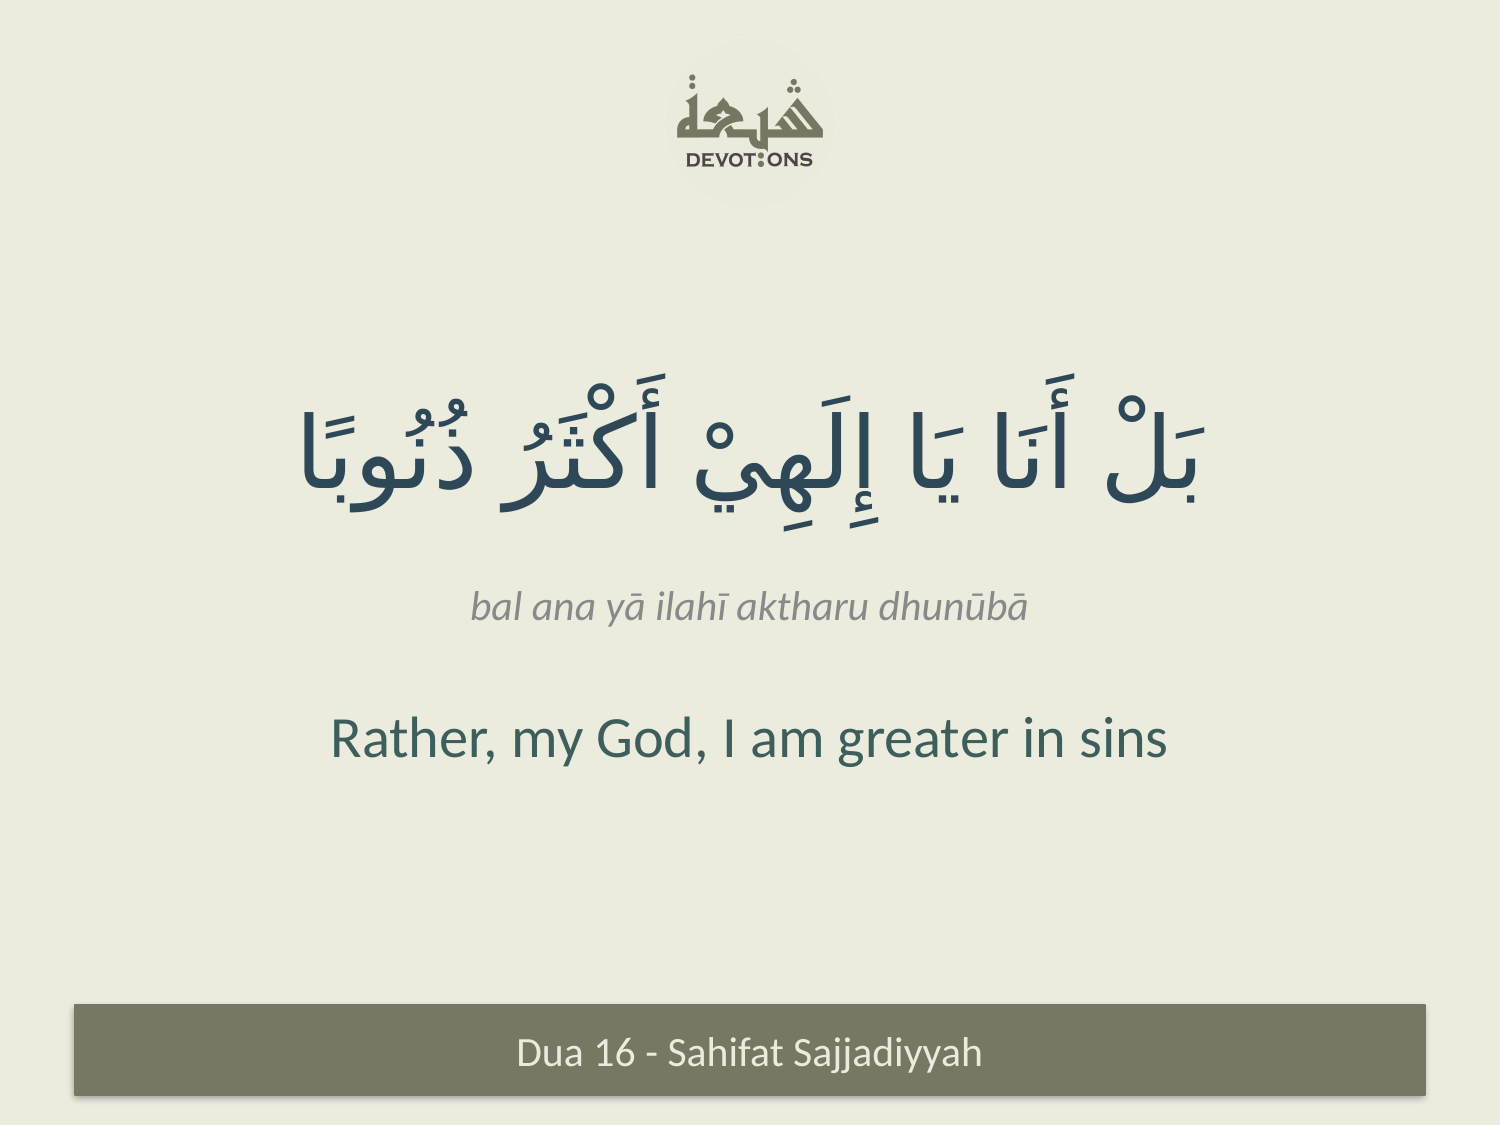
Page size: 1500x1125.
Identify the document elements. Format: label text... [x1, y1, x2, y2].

text_box Dua 16 - Sahifat Sajjadiyyah [501, 1017, 999, 1083]
text_box [74, 1004, 1426, 1096]
picture [656, 29, 844, 218]
text_box بَلْ أَنَا يَا إِلَهِيْ أَكْثَرُ ذُنُوبًا bal ana yā ilahī aktharu dhunūbā Rather, my God, I am greater in sins [74, 381, 1425, 776]
